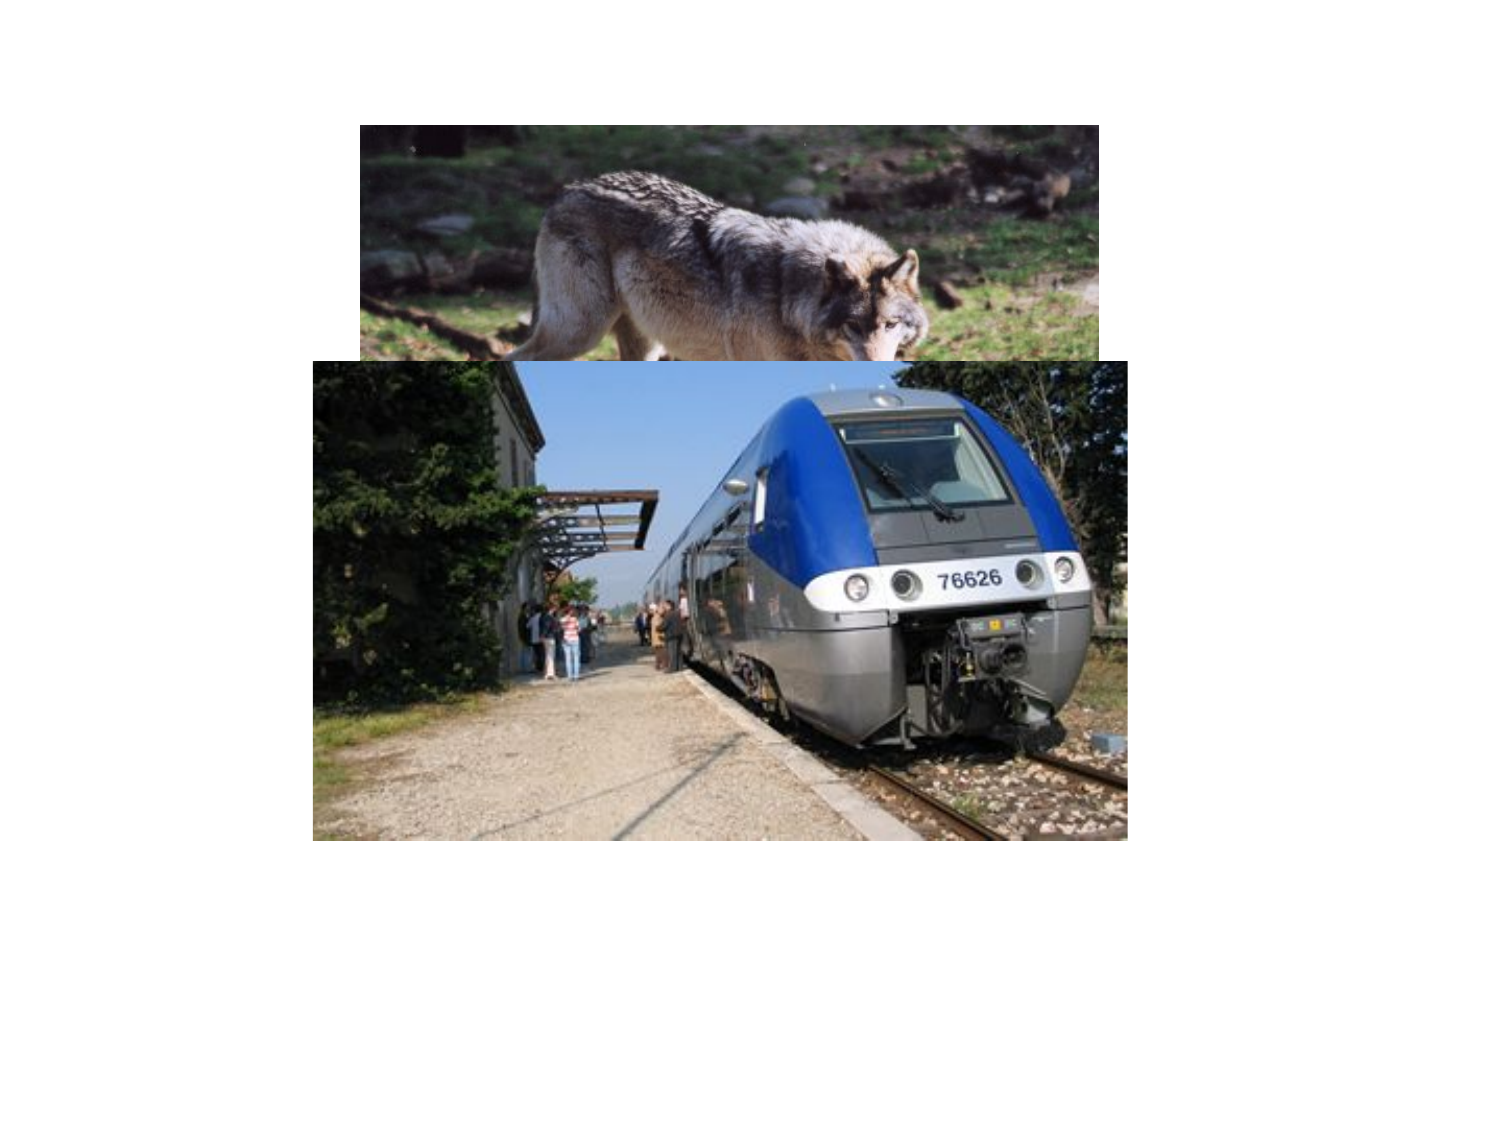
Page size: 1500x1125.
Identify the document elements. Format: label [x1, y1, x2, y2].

picture [312, 125, 1128, 841]
